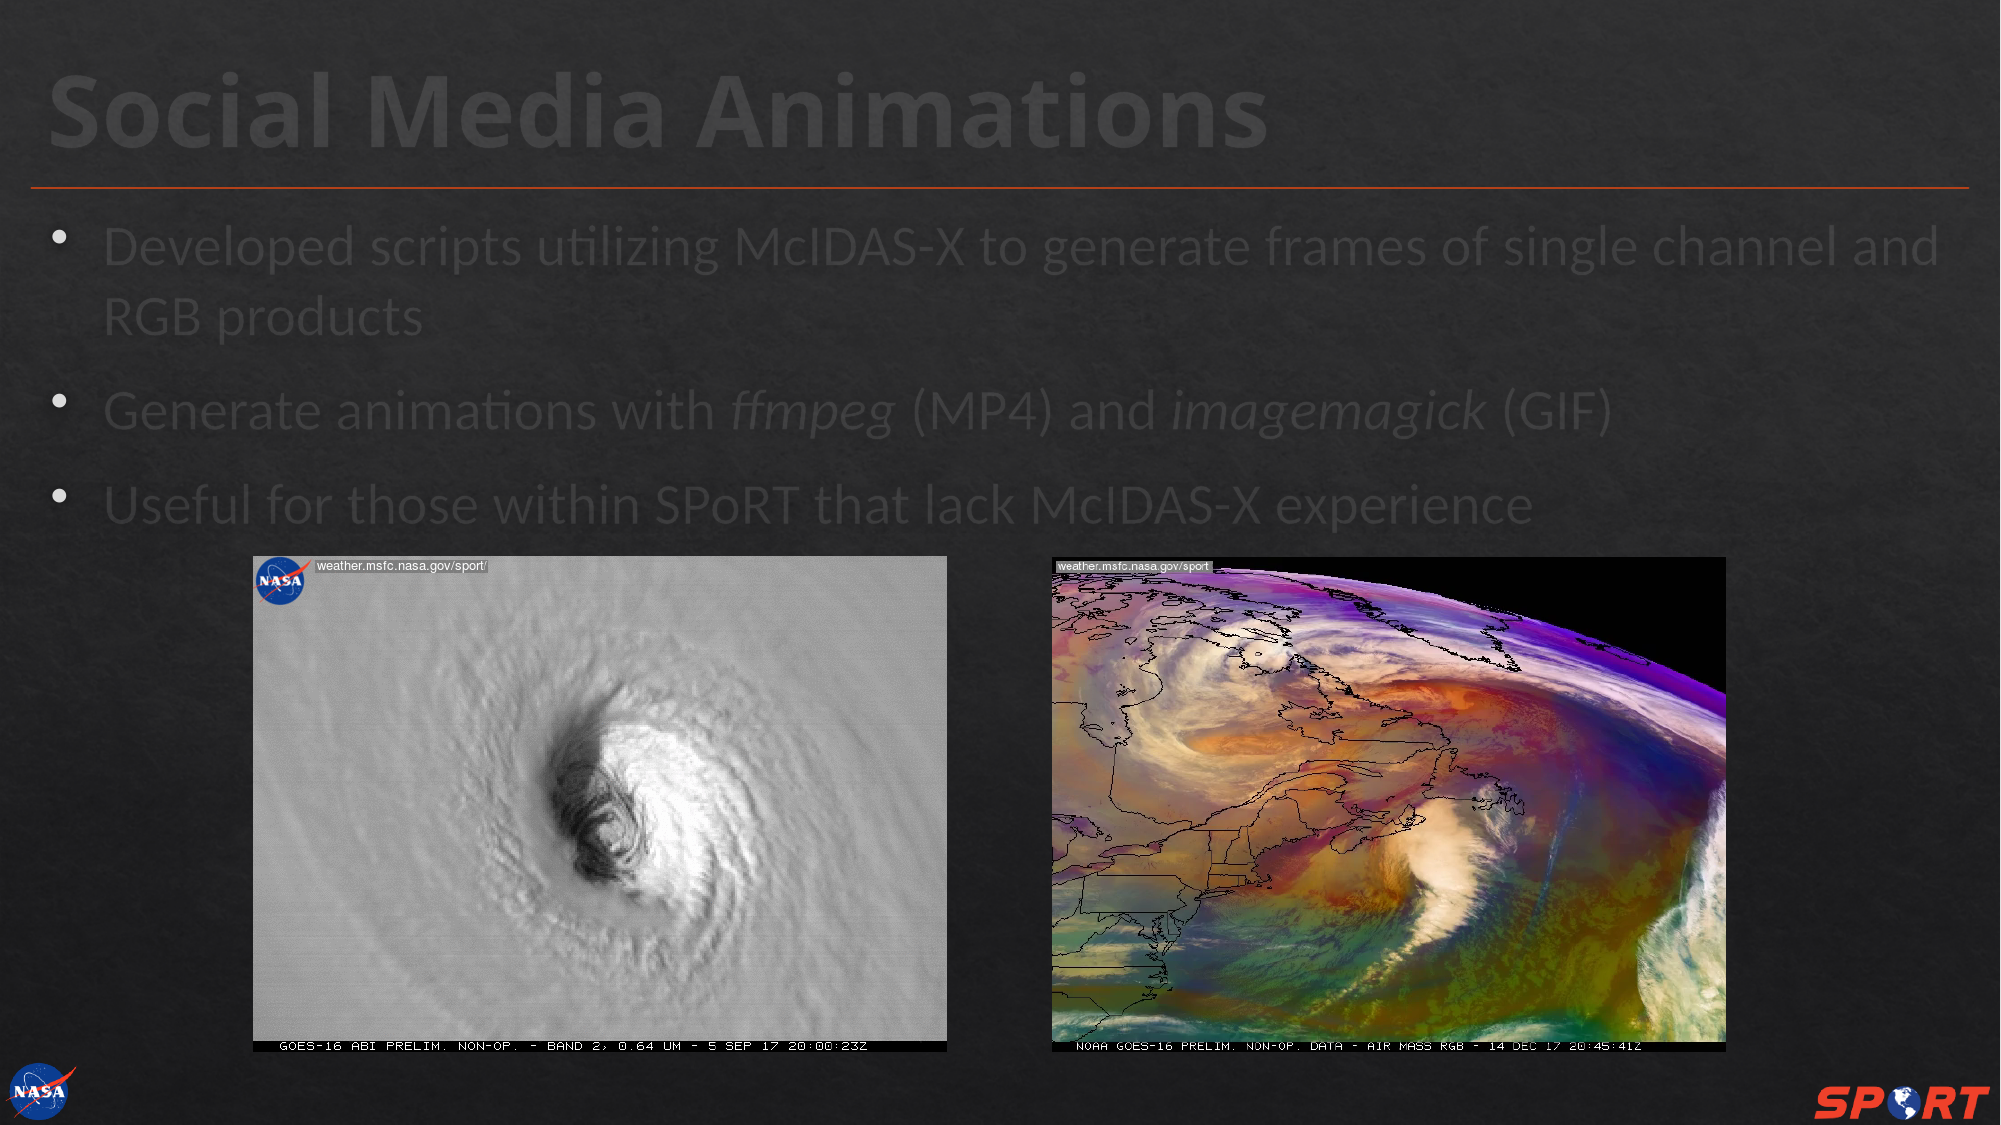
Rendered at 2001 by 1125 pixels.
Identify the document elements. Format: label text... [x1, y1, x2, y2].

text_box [1051, 556, 1727, 1053]
picture [2, 1059, 82, 1125]
picture [253, 556, 948, 1053]
title Social Media Animations [31, 27, 1969, 187]
list Developed scripts utilizing McIDAS-X to generate frames of single channel and RGB products Generate animations with ffmpeg (MP4) and imagemagick (GIF) Useful for those within SPoRT that lack McIDAS-X experience [31, 199, 2000, 1048]
picture [1812, 1083, 1991, 1120]
